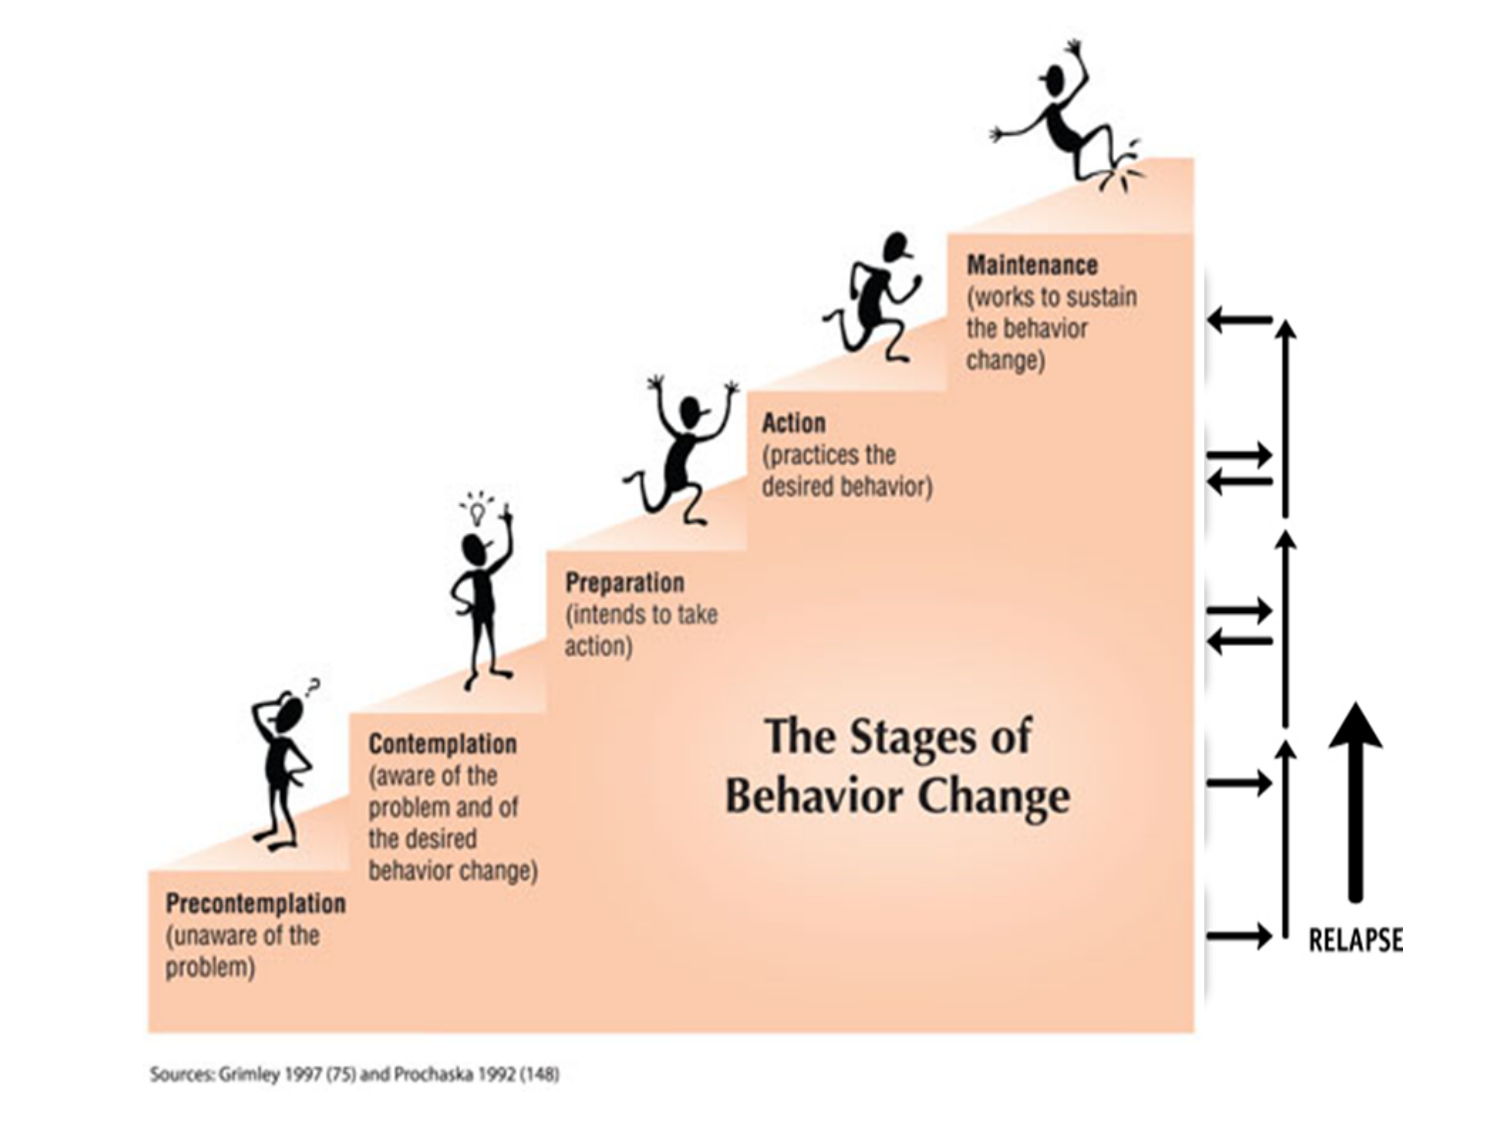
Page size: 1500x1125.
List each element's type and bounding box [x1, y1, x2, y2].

picture [142, 25, 1415, 1092]
